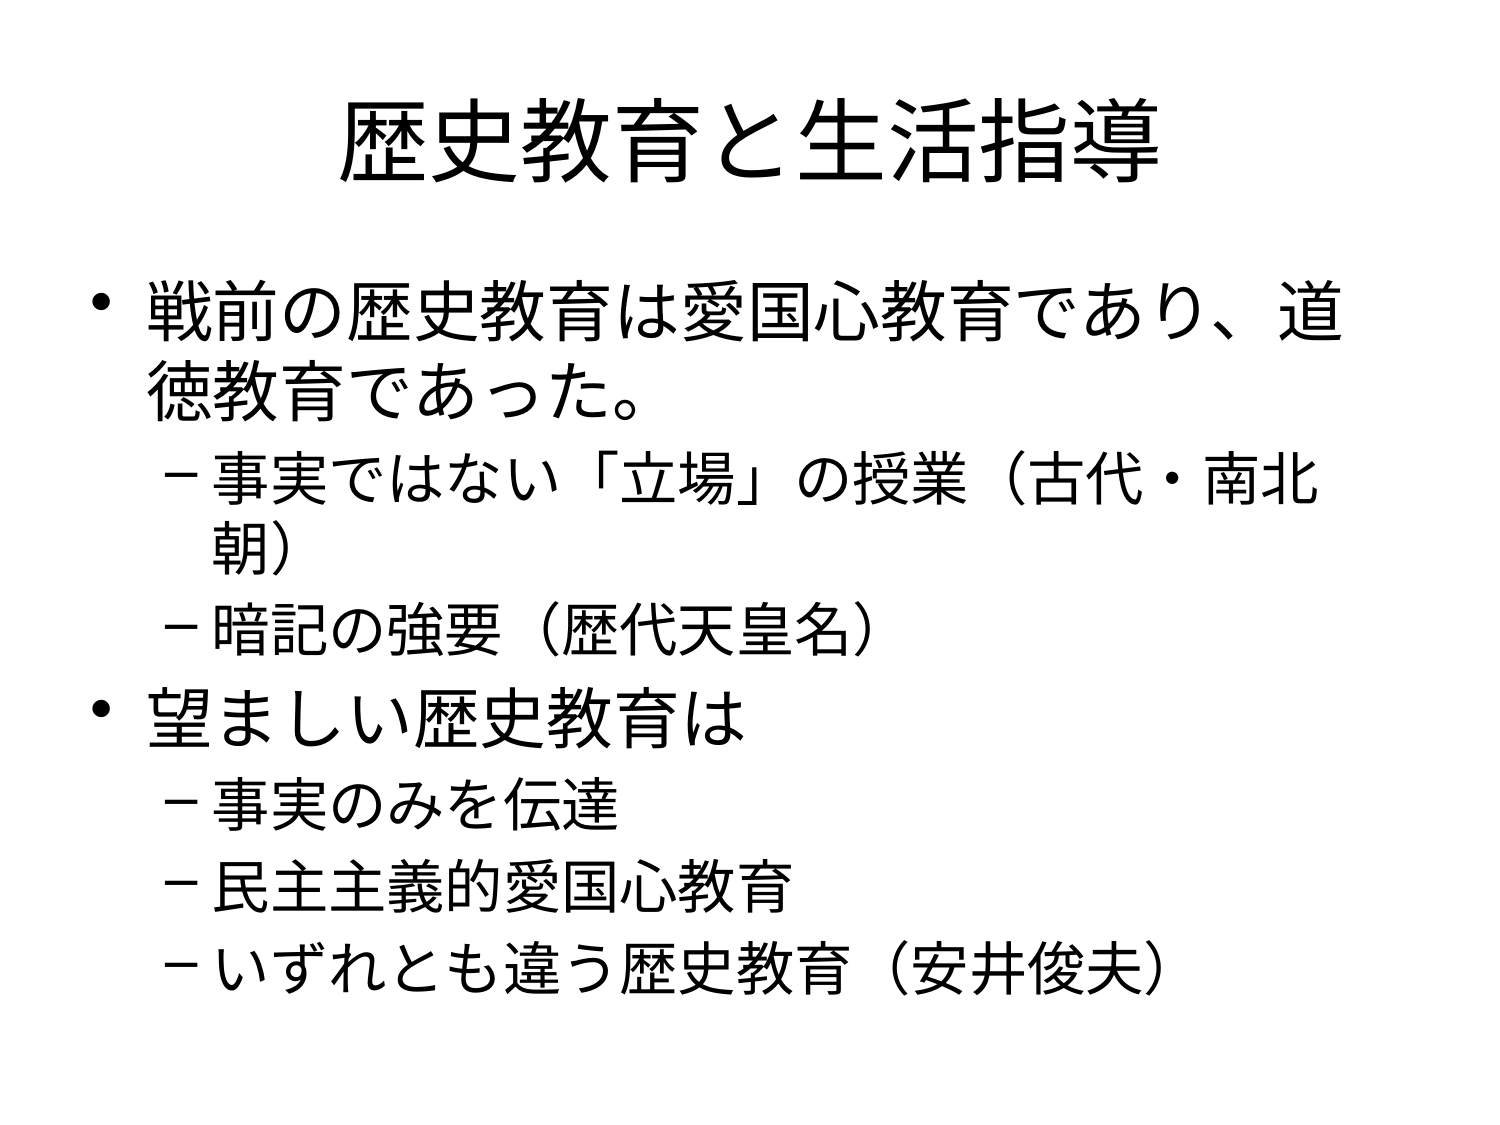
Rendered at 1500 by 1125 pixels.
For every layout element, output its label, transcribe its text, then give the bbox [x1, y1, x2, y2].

list 戦前の歴史教育は愛国心教育であり、道徳教育であった。 事実ではない「立場」の授業（古代・南北朝） 暗記の強要（歴代天皇名） 望ましい歴史教育は 事実のみを伝達 民主主義的愛国心教育 いずれとも違う歴史教育（安井俊夫） [74, 262, 1426, 1006]
title 歴史教育と生活指導 [74, 44, 1426, 233]
